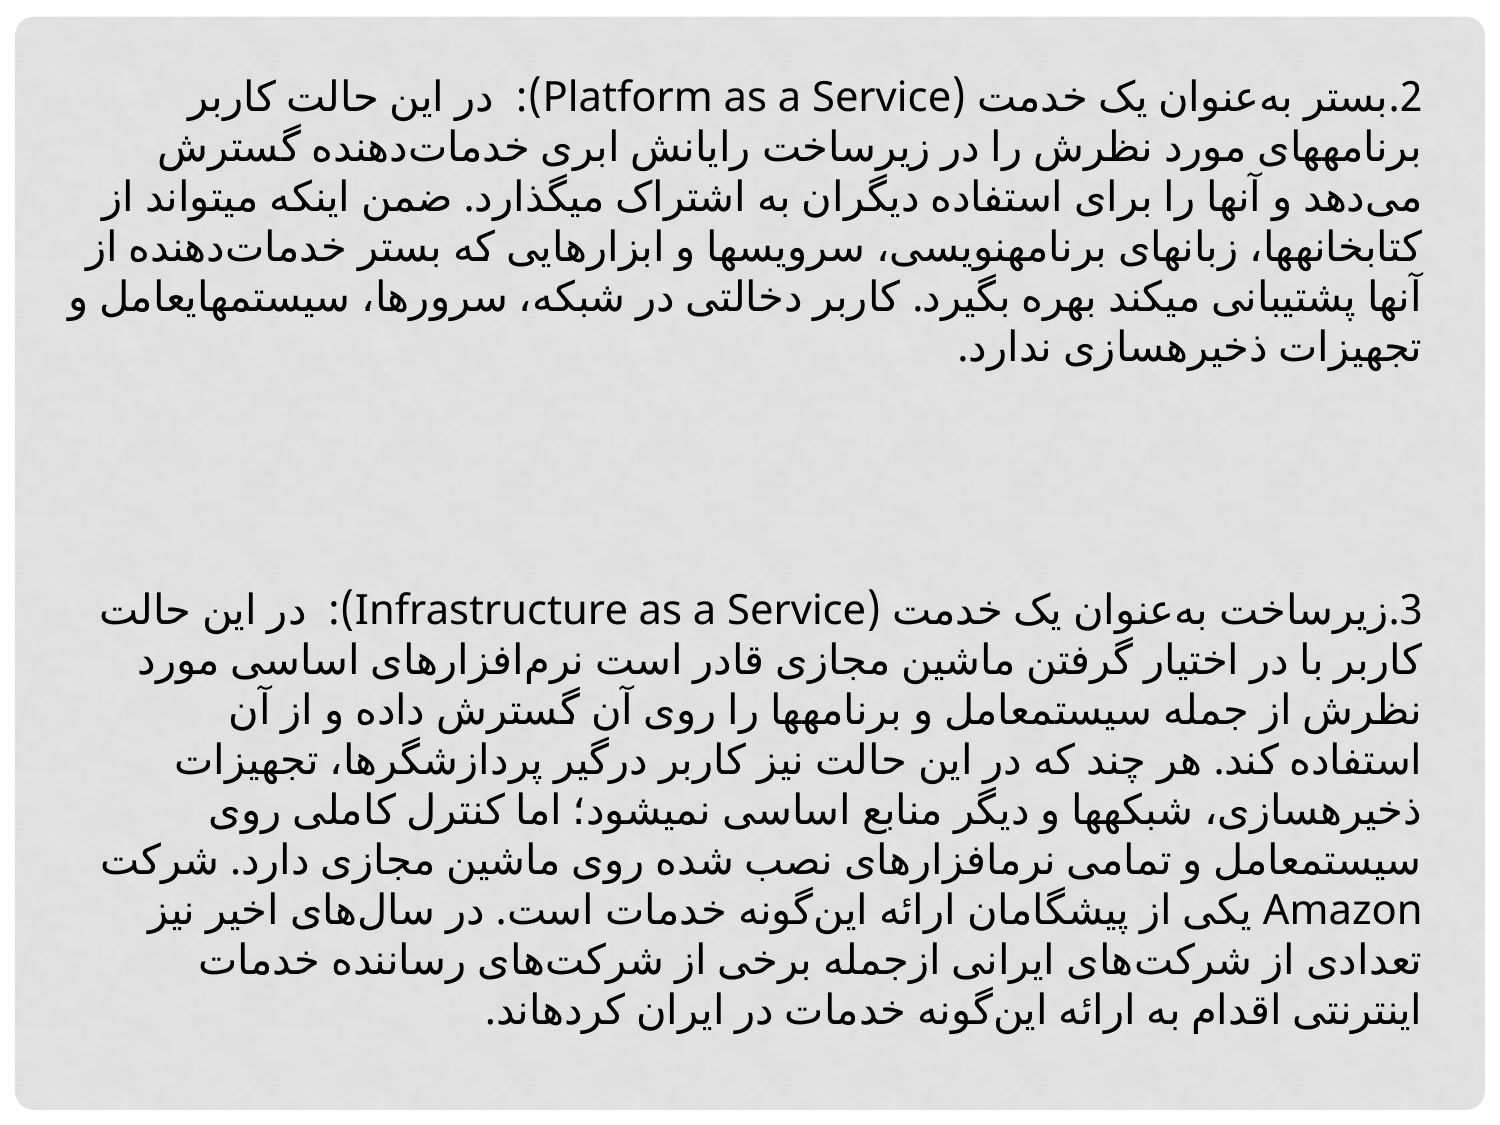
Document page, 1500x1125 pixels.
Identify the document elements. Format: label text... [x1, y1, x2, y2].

text_box 3.زیرساخت به‌عنوان یک خدمت (Infrastructure as a Service): در این حالت کاربر با در اختیار گرفتن ماشین مجازی قادر است نرم‌افزارهای اساسی مورد نظرش از جمله سیستم‏عامل و برنامه‏ها را روی آن گسترش داده و از آن استفاده کند. هر چند که در این حالت نیز کاربر درگیر پردازشگرها، تجهیزات ذخیره‏سازی، شبکه‏ها و دیگر منابع اساسی نمی‏شود؛ اما کنترل کاملی روی سیستم‏عامل و تمامی نرم‏افزارهای نصب شده روی ماشین مجازی دارد. شرکت Amazon یکی از پیشگامان ارائه این‌گونه خدمات است. در سال‌های اخیر نیز تعدادی از شرکت‌های ایرانی ازجمله برخی از شرکت‌های رساننده خدمات اینترنتی اقدام به ارائه این‌گونه خدمات در ایران کرده‏اند. [74, 575, 1438, 1040]
text_box 2.بستر به‌عنوان یک خدمت (Platform as a Service): در این حالت کاربر برنامه‏های مورد نظرش را در زیرساخت رایانش ابری خدمات‌دهنده گسترش می‌دهد و آنها را برای استفاده دیگران به اشتراک می‏گذارد. ضمن اینکه می‏تواند از کتابخانه‏ها، زبان‏های برنامه‏نویسی، سرویس‏ها و ابزارهایی که بستر خدمات‌دهنده از آنها پشتیبانی می‏کند بهره بگیرد. کاربر دخالتی در شبکه، سرورها، سیستم‏های‏عامل و تجهیزات ذخیره‏سازی ندارد. [50, 62, 1438, 378]
